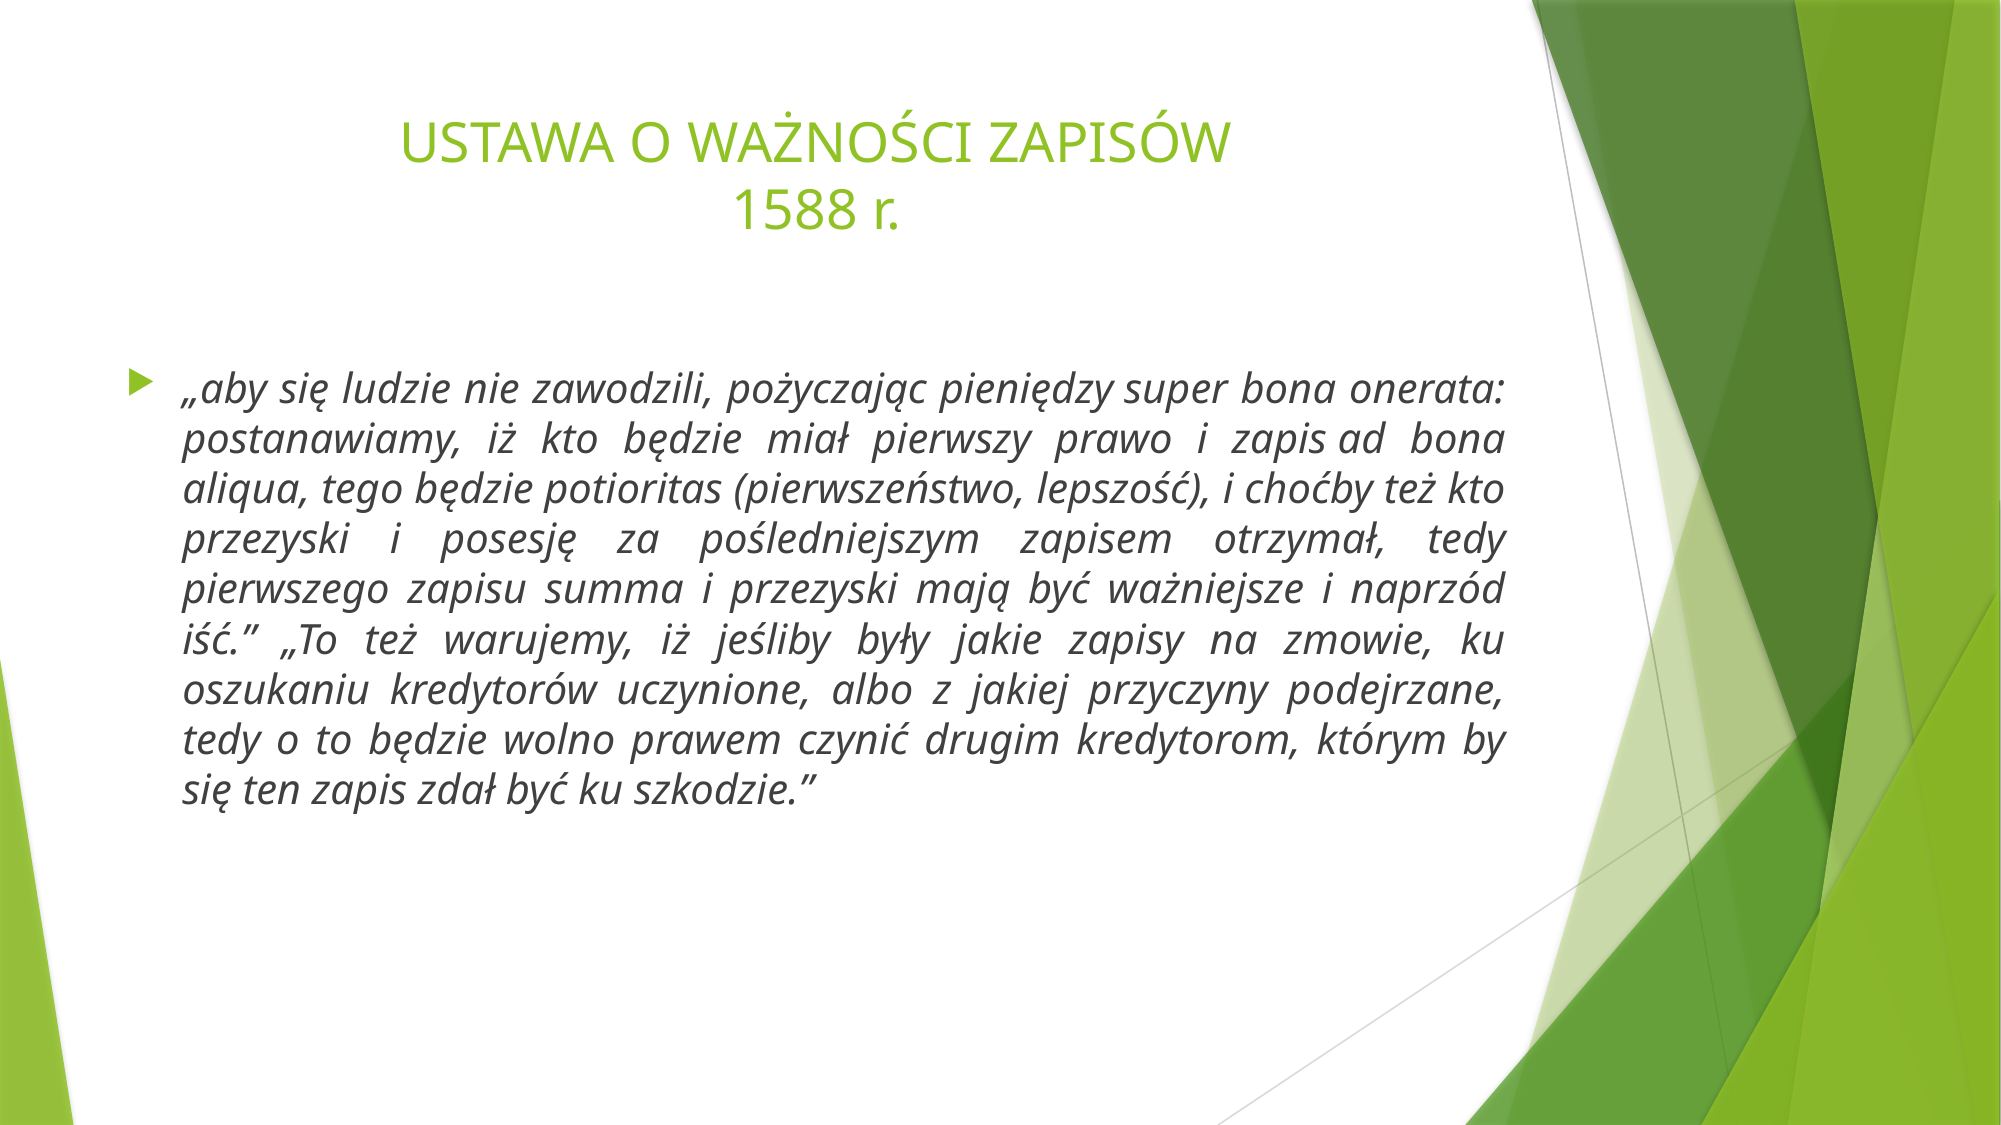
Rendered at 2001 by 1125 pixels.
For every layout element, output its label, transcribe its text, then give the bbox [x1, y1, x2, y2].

list „aby się ludzie nie zawodzili, pożyczając pieniędzy super bona onerata: postanawiamy, iż kto będzie miał pierwszy prawo i zapis ad bona aliqua, tego będzie potioritas (pierwszeństwo, lepszość), i choćby też kto przezyski i posesję za pośledniejszym zapisem otrzymał, tedy pierwszego zapisu summa i przezyski mają być ważniejsze i naprzód iść.” „To też warujemy, iż jeśliby były jakie zapisy na zmowie, ku oszukaniu kredytorów uczynione, albo z jakiej przyczyny podejrzane, tedy o to będzie wolno prawem czynić drugim kredytorom, którym by się ten zapis zdał być ku szkodzie.” [111, 354, 1522, 992]
title USTAWA O WAŻNOŚCI ZAPISÓW 1588 r. [111, 99, 1522, 317]
